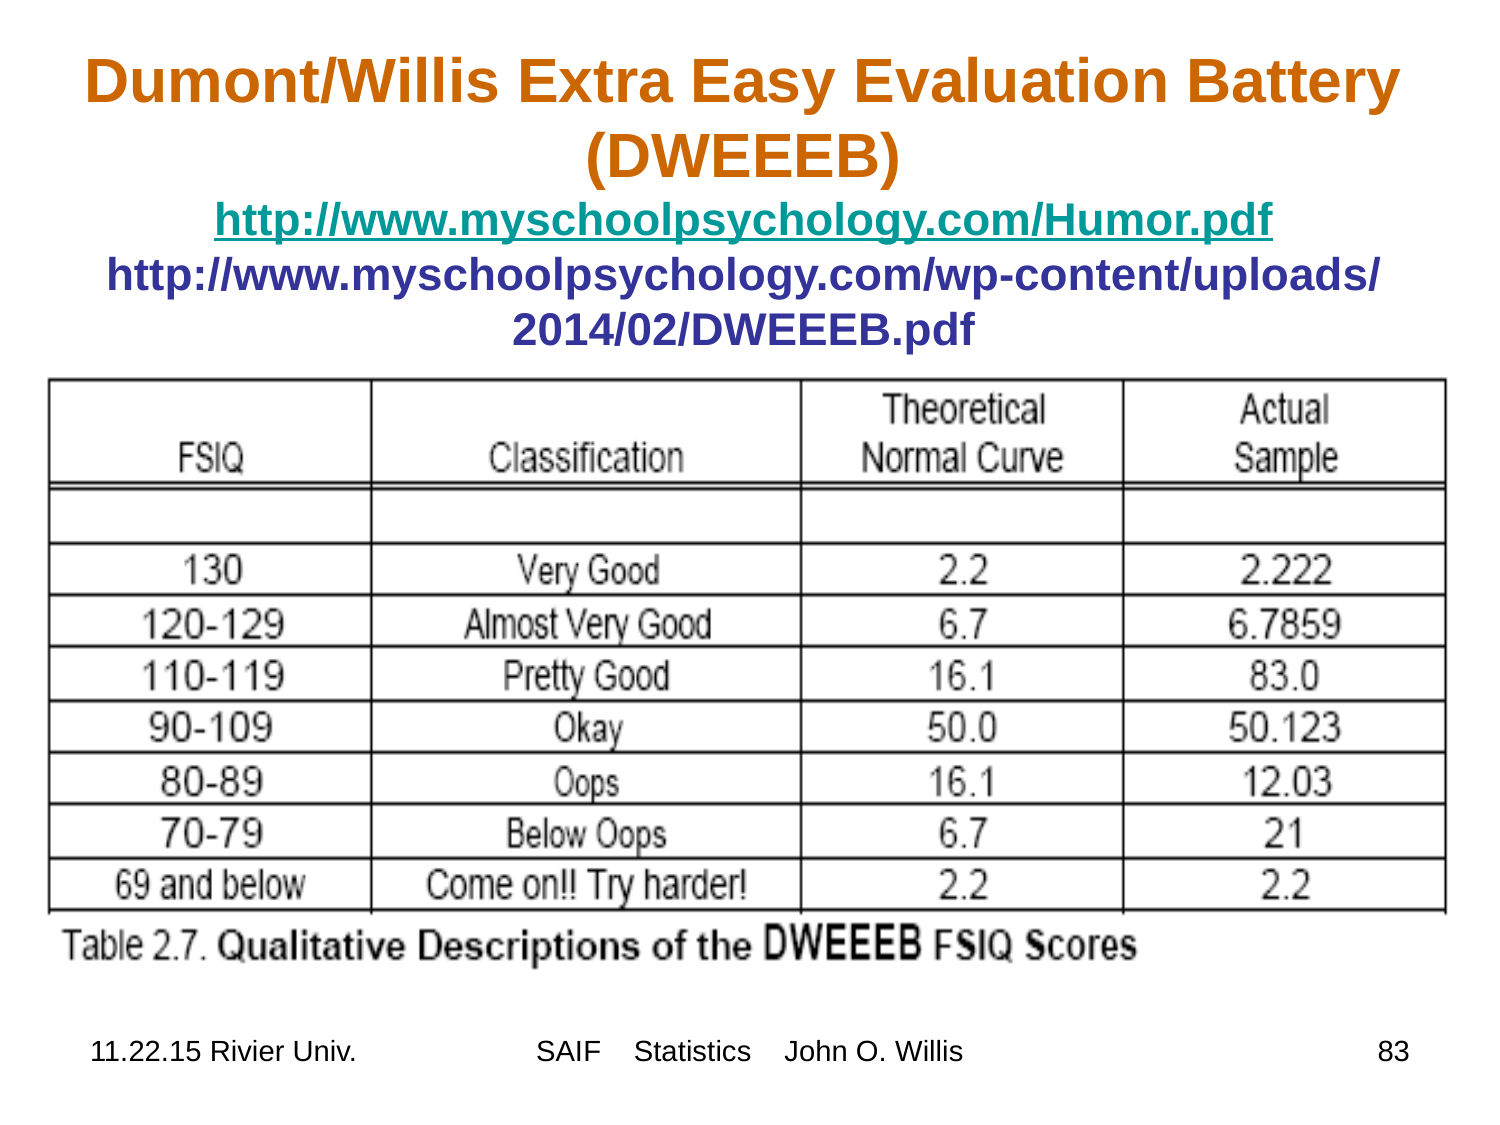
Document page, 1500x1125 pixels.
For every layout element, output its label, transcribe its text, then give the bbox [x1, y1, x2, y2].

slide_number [75, 1024, 425, 1103]
footer SAIF Statistics John O. Willis [512, 1024, 988, 1103]
picture [24, 349, 1463, 988]
text_box Dumont/Willis Extra Easy Evaluation Battery (DWEEEB) http://www.myschoolpsychology.com/Humor.pdf http://www.myschoolpsychology.com/wp-content/uploads/2014/02/DWEEEB.pdf [62, 32, 1425, 348]
slide_number 83 [1074, 1024, 1425, 1103]
